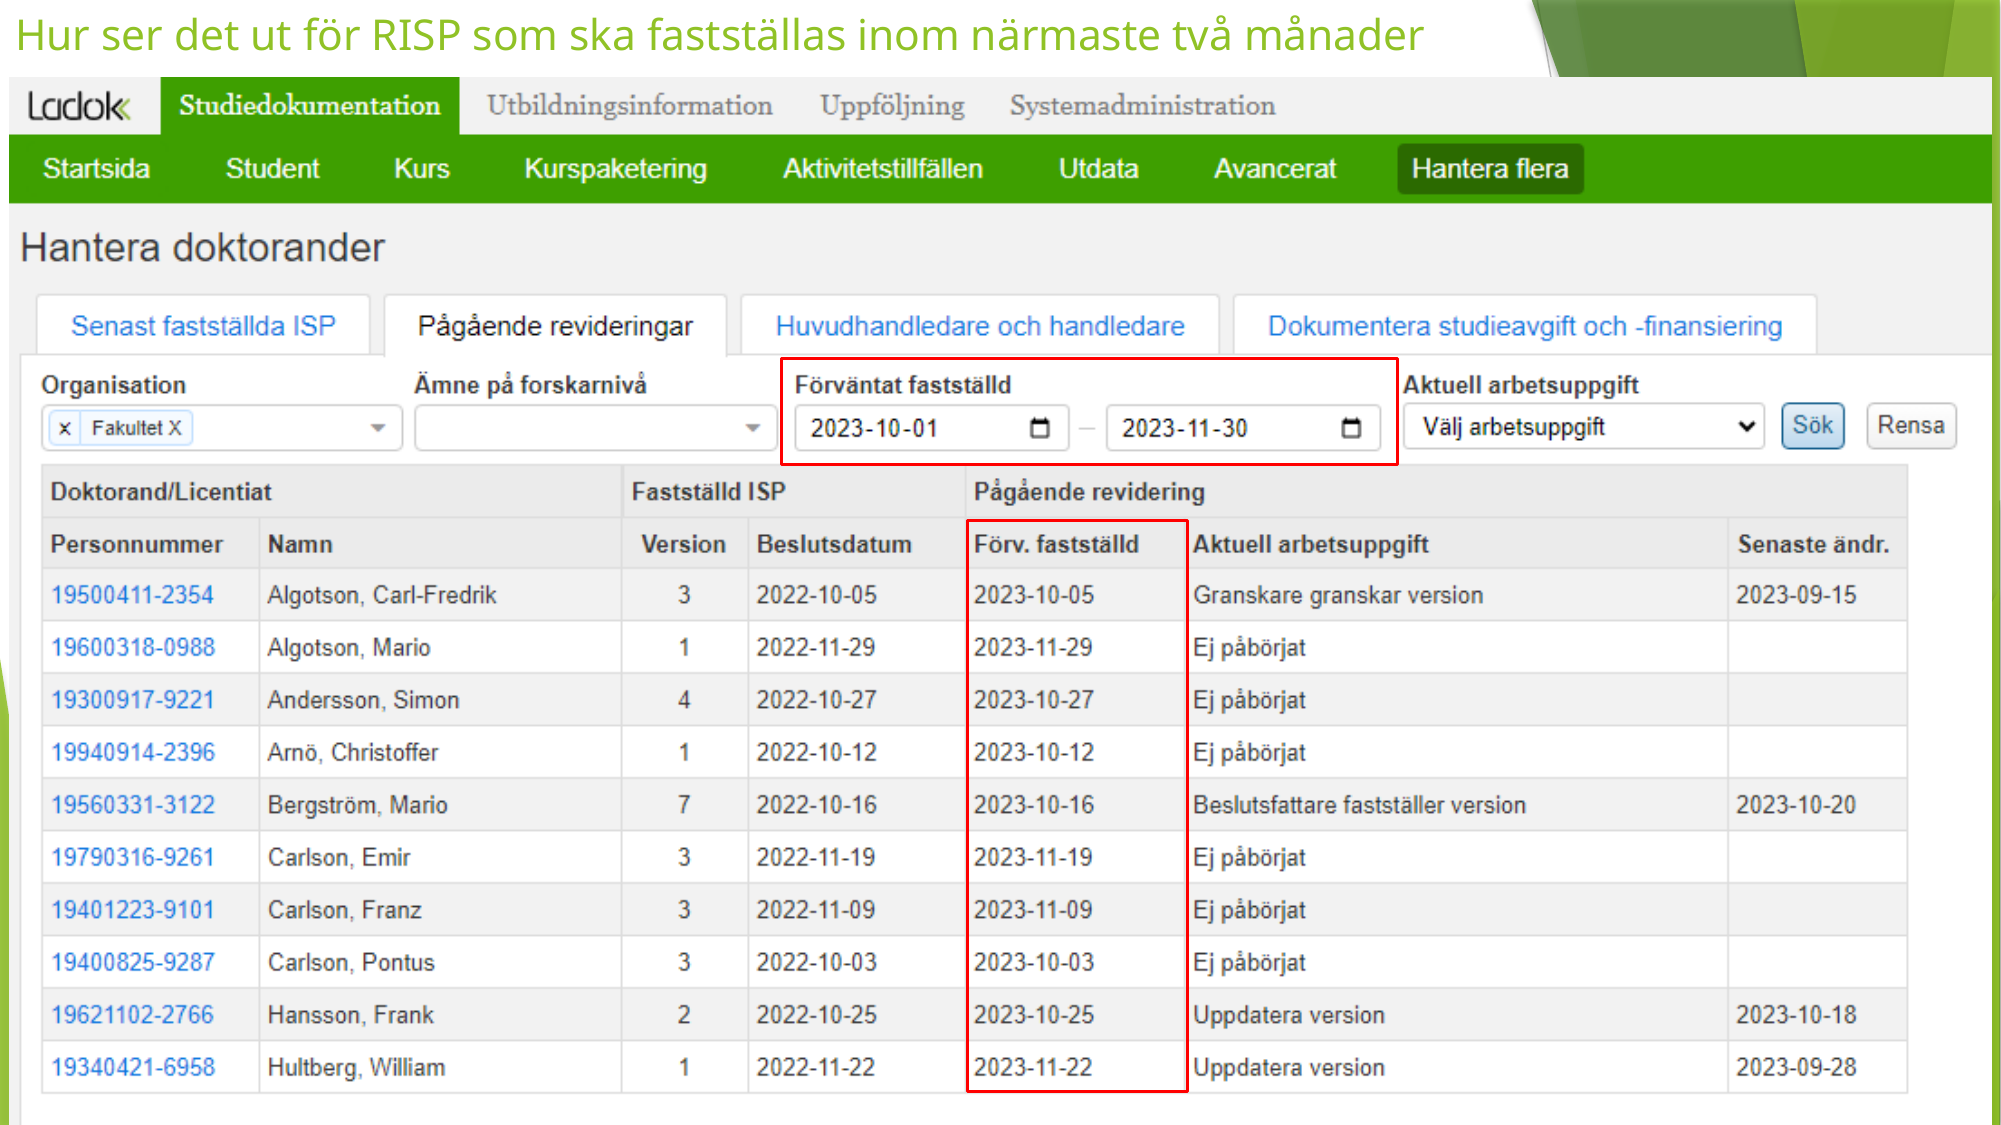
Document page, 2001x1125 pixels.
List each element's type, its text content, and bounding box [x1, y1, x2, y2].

picture [9, 76, 1993, 1125]
title Hur ser det ut för RISP som ska fastställas inom närmaste två månader [0, 0, 1540, 78]
